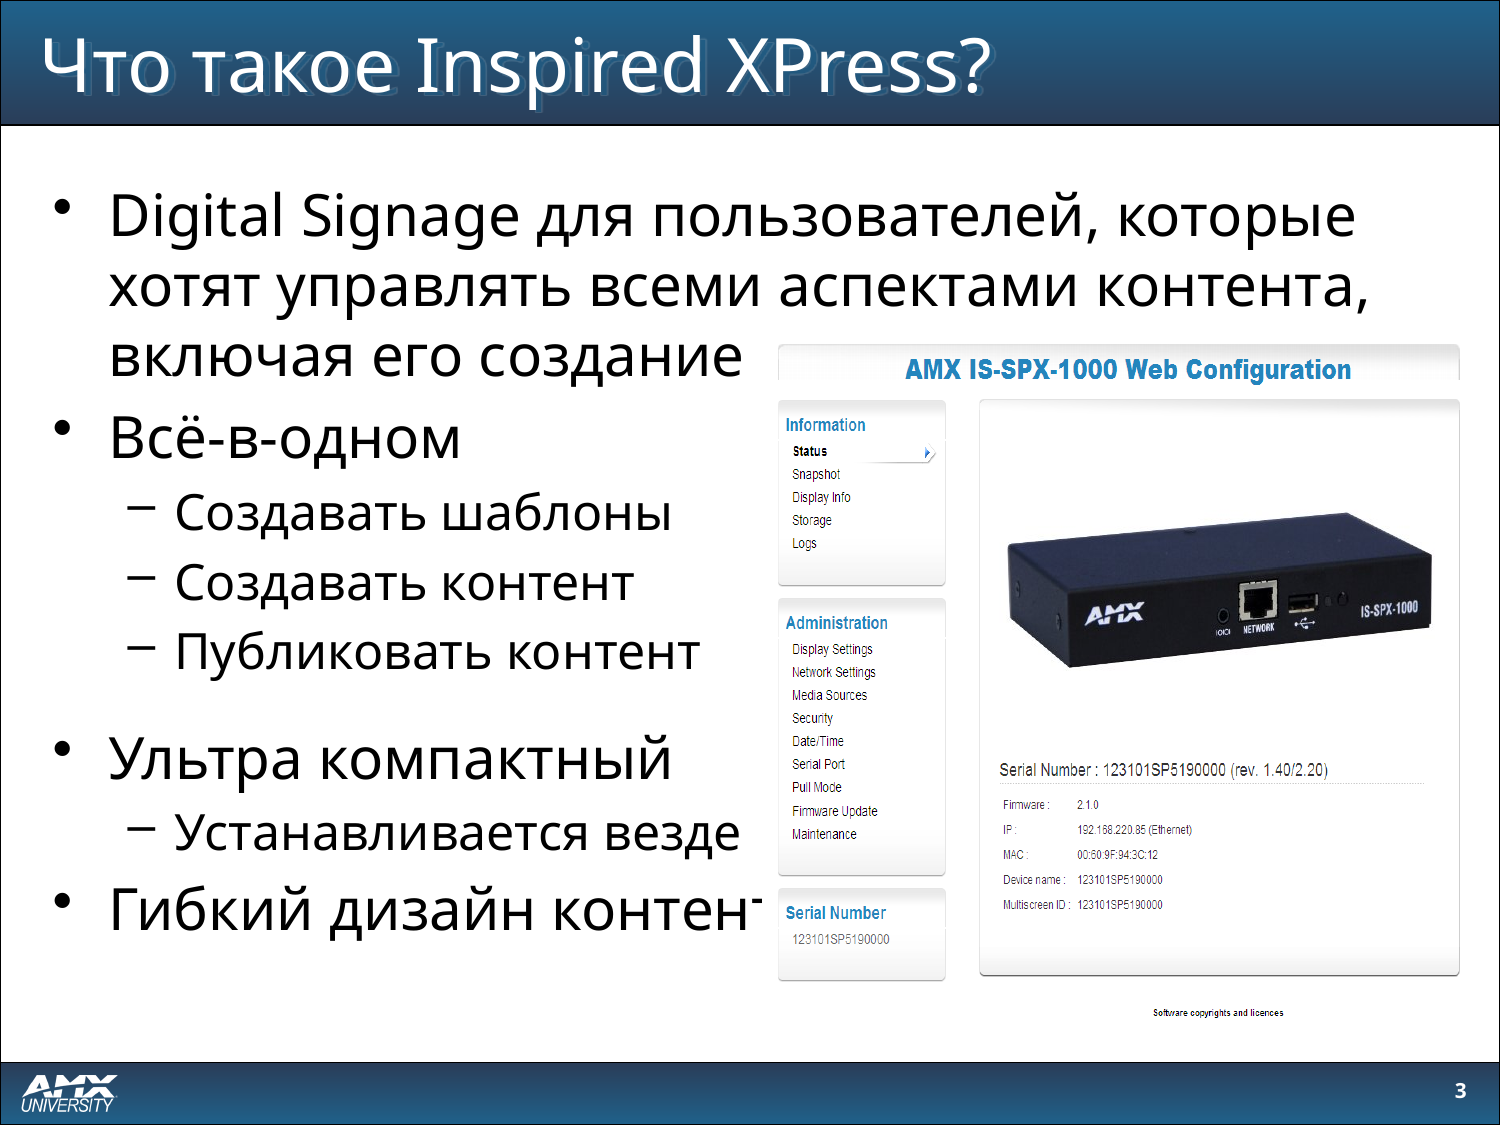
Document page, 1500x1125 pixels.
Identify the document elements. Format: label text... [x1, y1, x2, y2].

picture [762, 339, 1486, 1028]
title Что такое Inspired XPress? [24, 0, 1476, 126]
list Digital Signage для пользователей, которые хотят управлять всеми аспектами контента, включая его создание Всё-в-одном Создавать шаблоны Создавать контент Публиковать контент Ультра компактный Устанавливается везде Гибкий дизайн контентаent Design [37, 170, 1476, 1038]
picture [18, 1072, 121, 1116]
